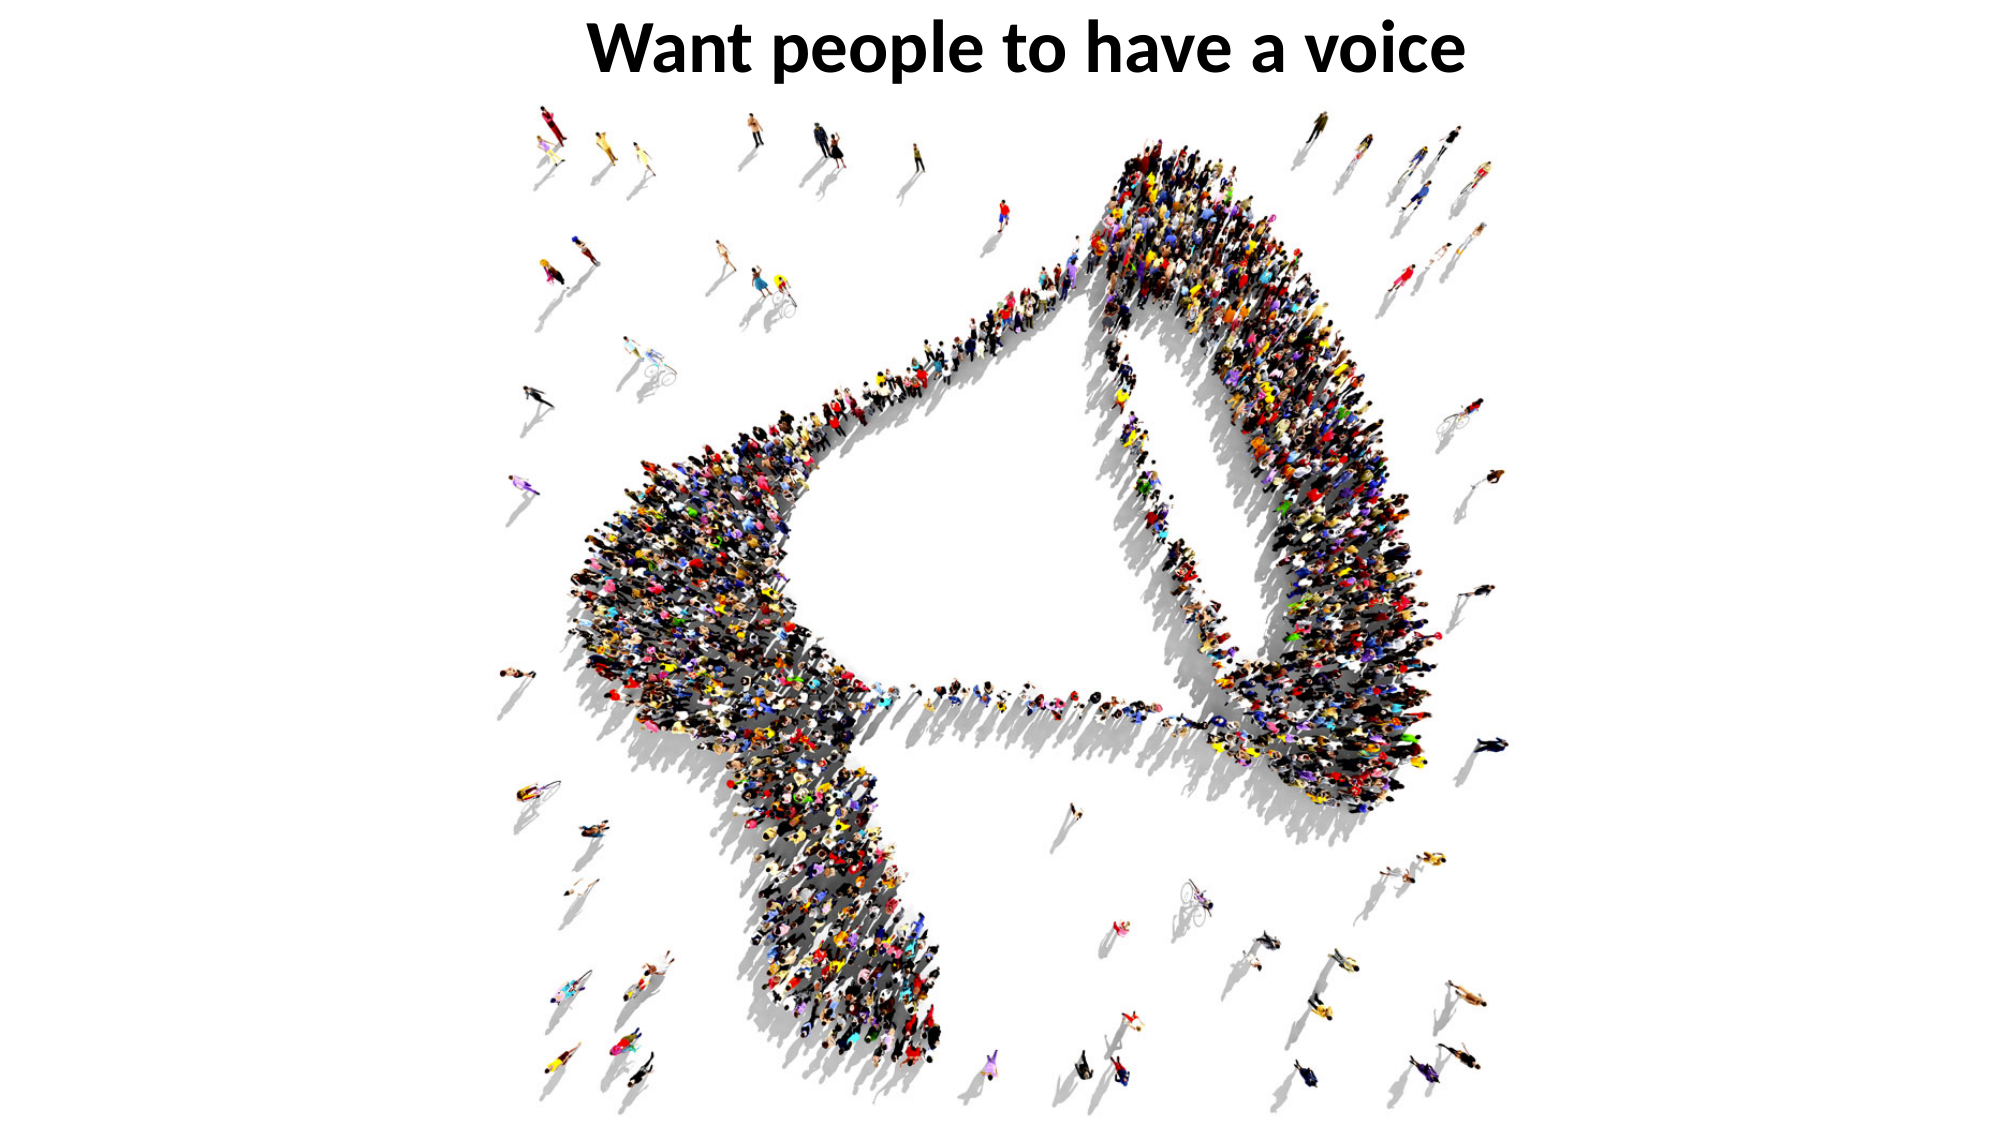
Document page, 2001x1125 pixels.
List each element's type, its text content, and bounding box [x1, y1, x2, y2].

picture [485, 96, 1515, 1125]
subtitle Want people to have a voice [276, 0, 1777, 135]
